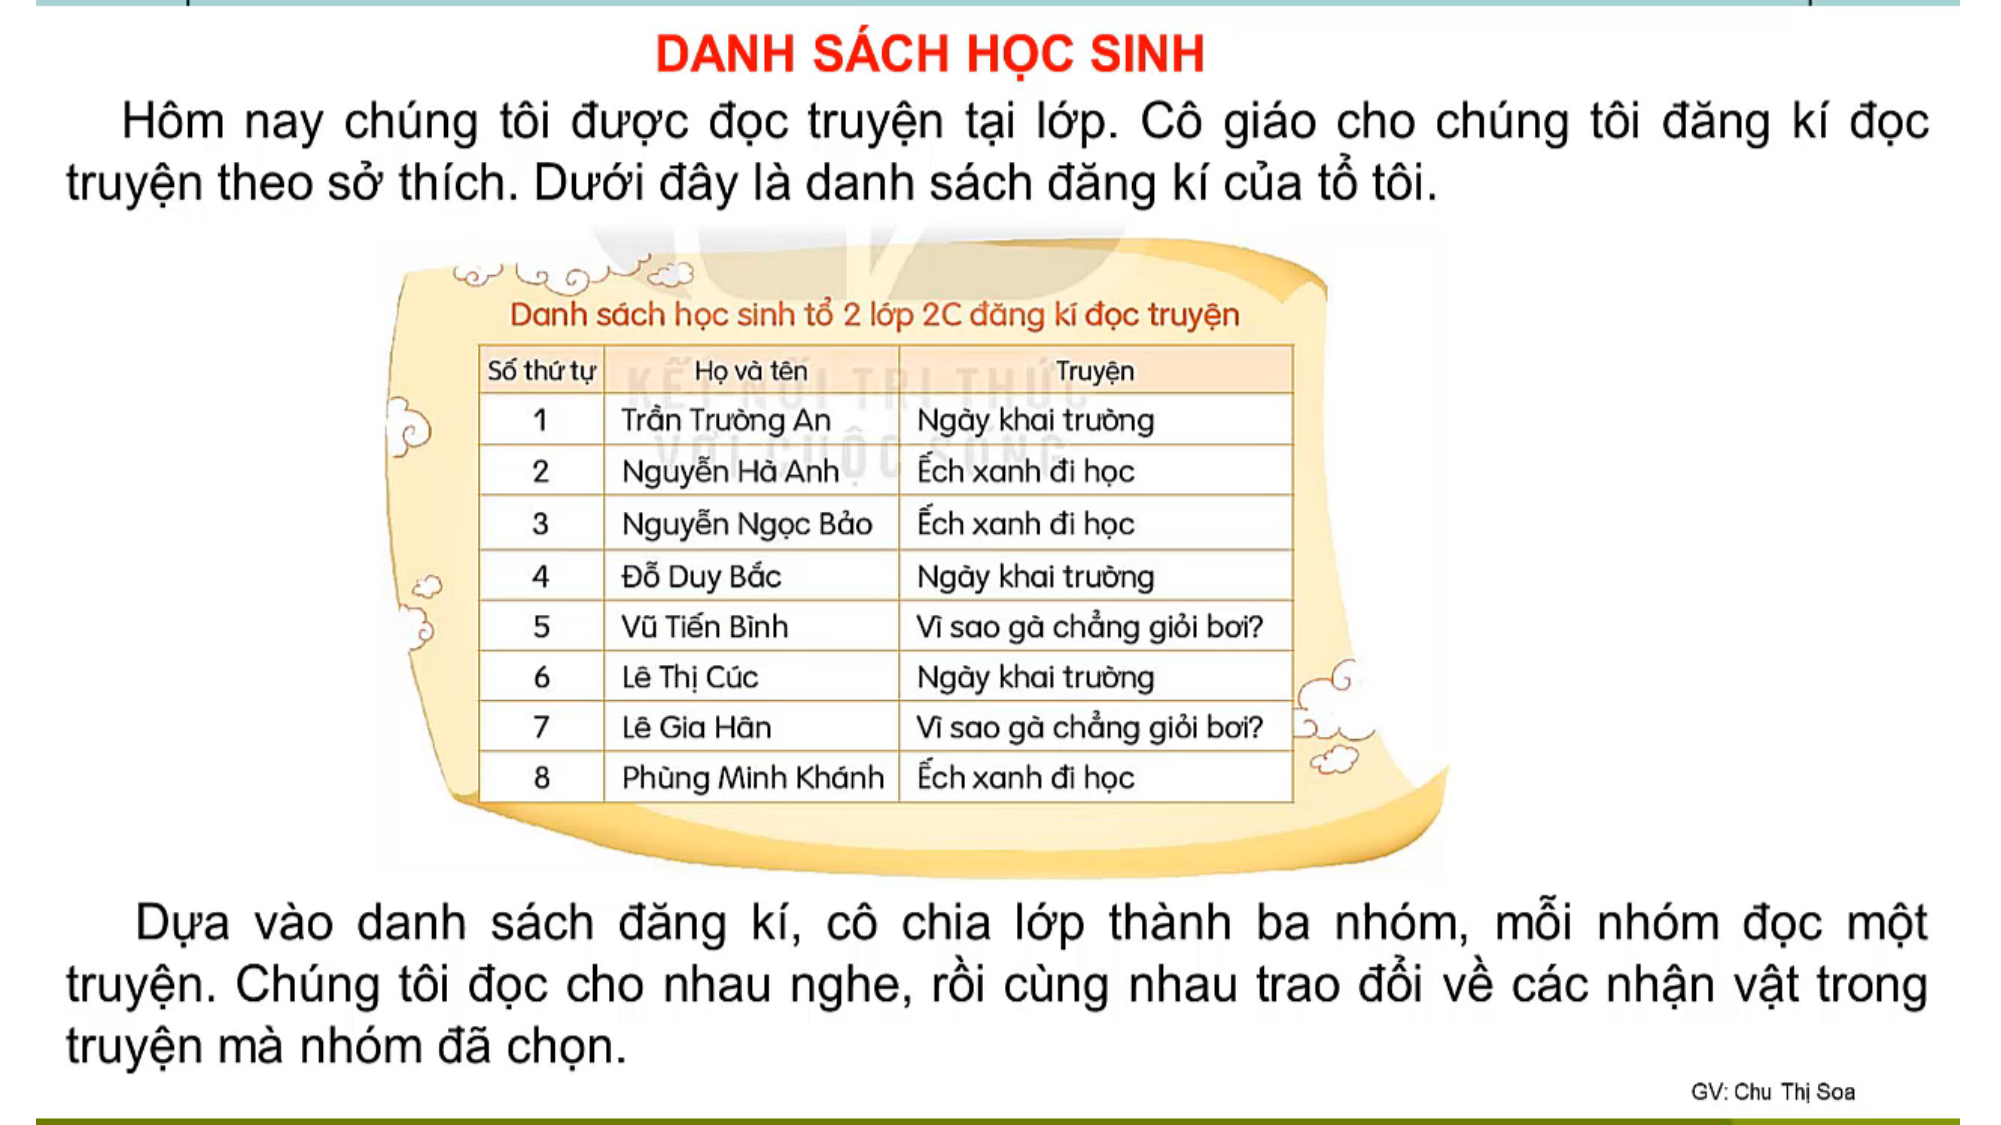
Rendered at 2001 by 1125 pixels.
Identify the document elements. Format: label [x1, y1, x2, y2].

text_box [35, 0, 1961, 1125]
